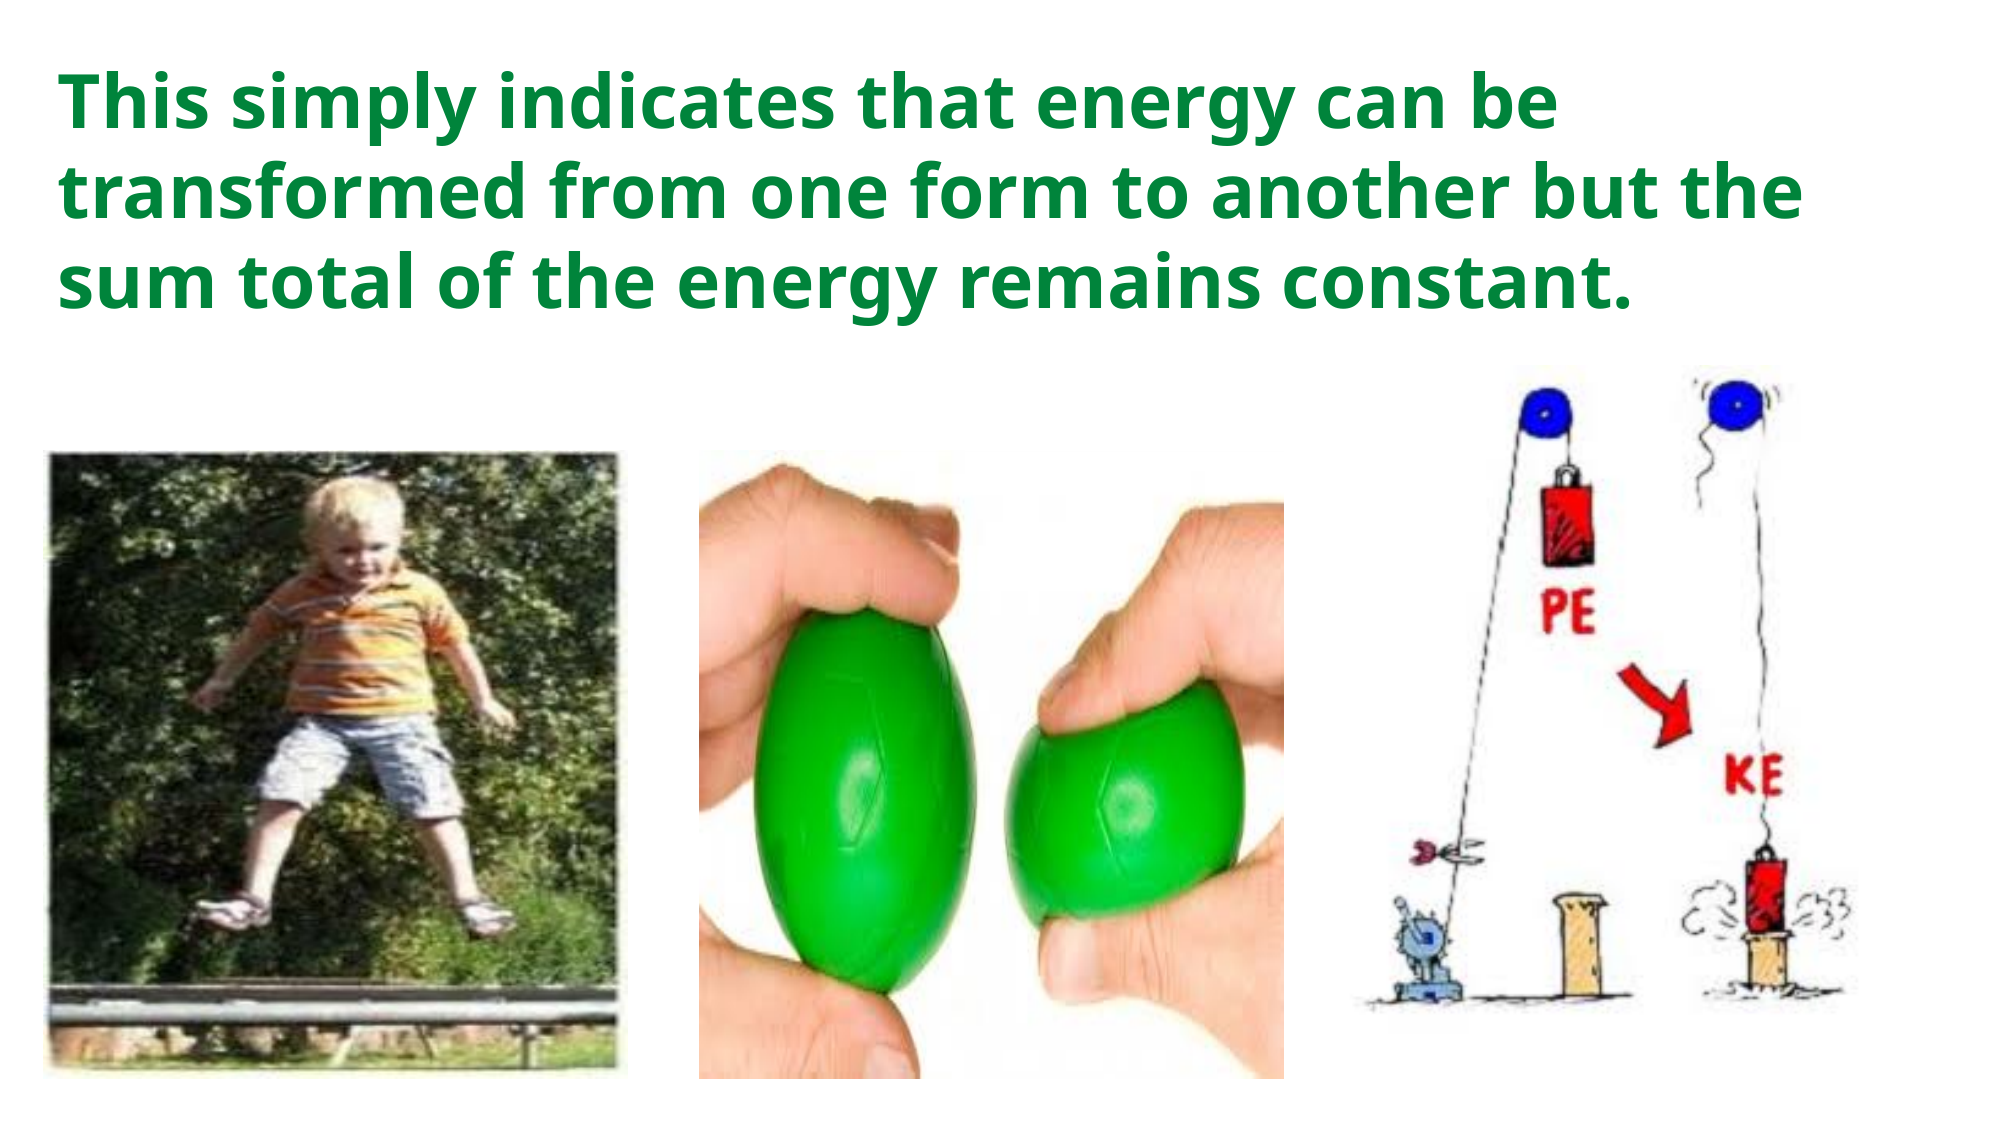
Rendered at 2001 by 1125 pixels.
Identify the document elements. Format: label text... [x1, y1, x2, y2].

picture [699, 450, 1284, 1079]
picture [1312, 365, 1922, 1081]
text_box This simply indicates that energy can be transformed from one form to another but the sum total of the energy remains constant. [43, 46, 1895, 331]
picture [43, 450, 628, 1079]
